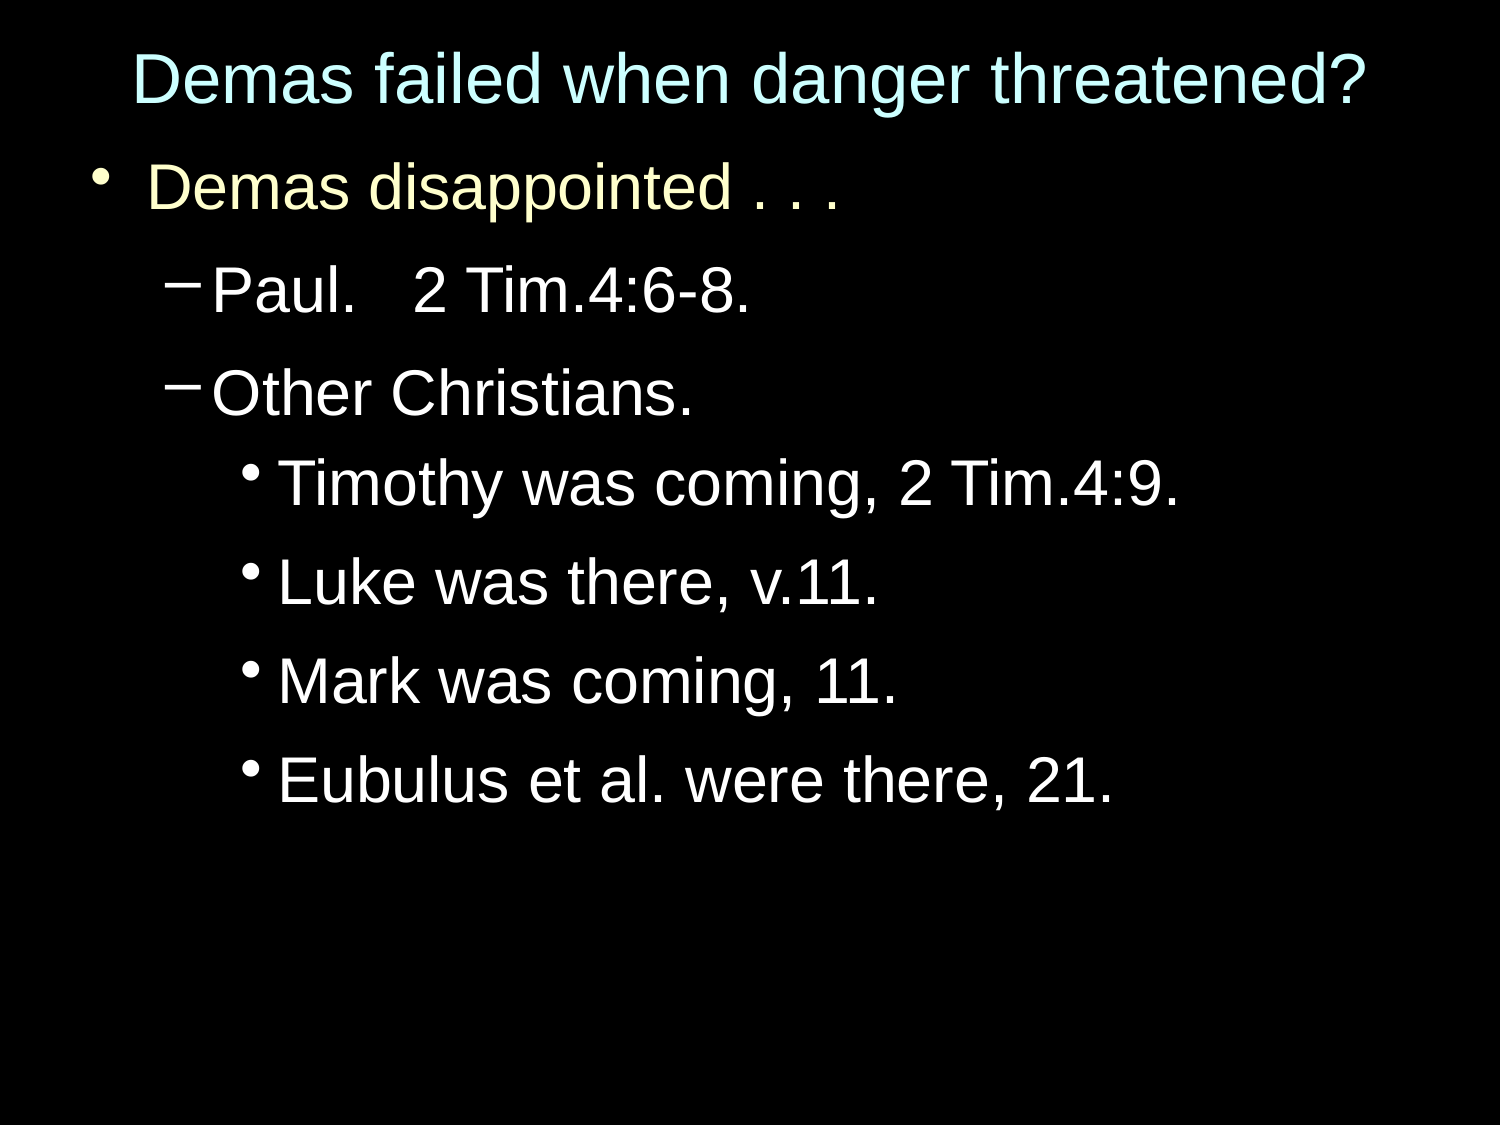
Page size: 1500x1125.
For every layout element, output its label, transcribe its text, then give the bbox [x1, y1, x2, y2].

title Demas failed when danger threatened? [75, 0, 1425, 137]
list Demas disappointed . . . Paul. 2 Tim.4:6-8. Other Christians. Timothy was coming, 2 Tim.4:9. Luke was there, v.11. Mark was coming, 11. Eubulus et al. were there, 21. [75, 137, 1425, 1013]
